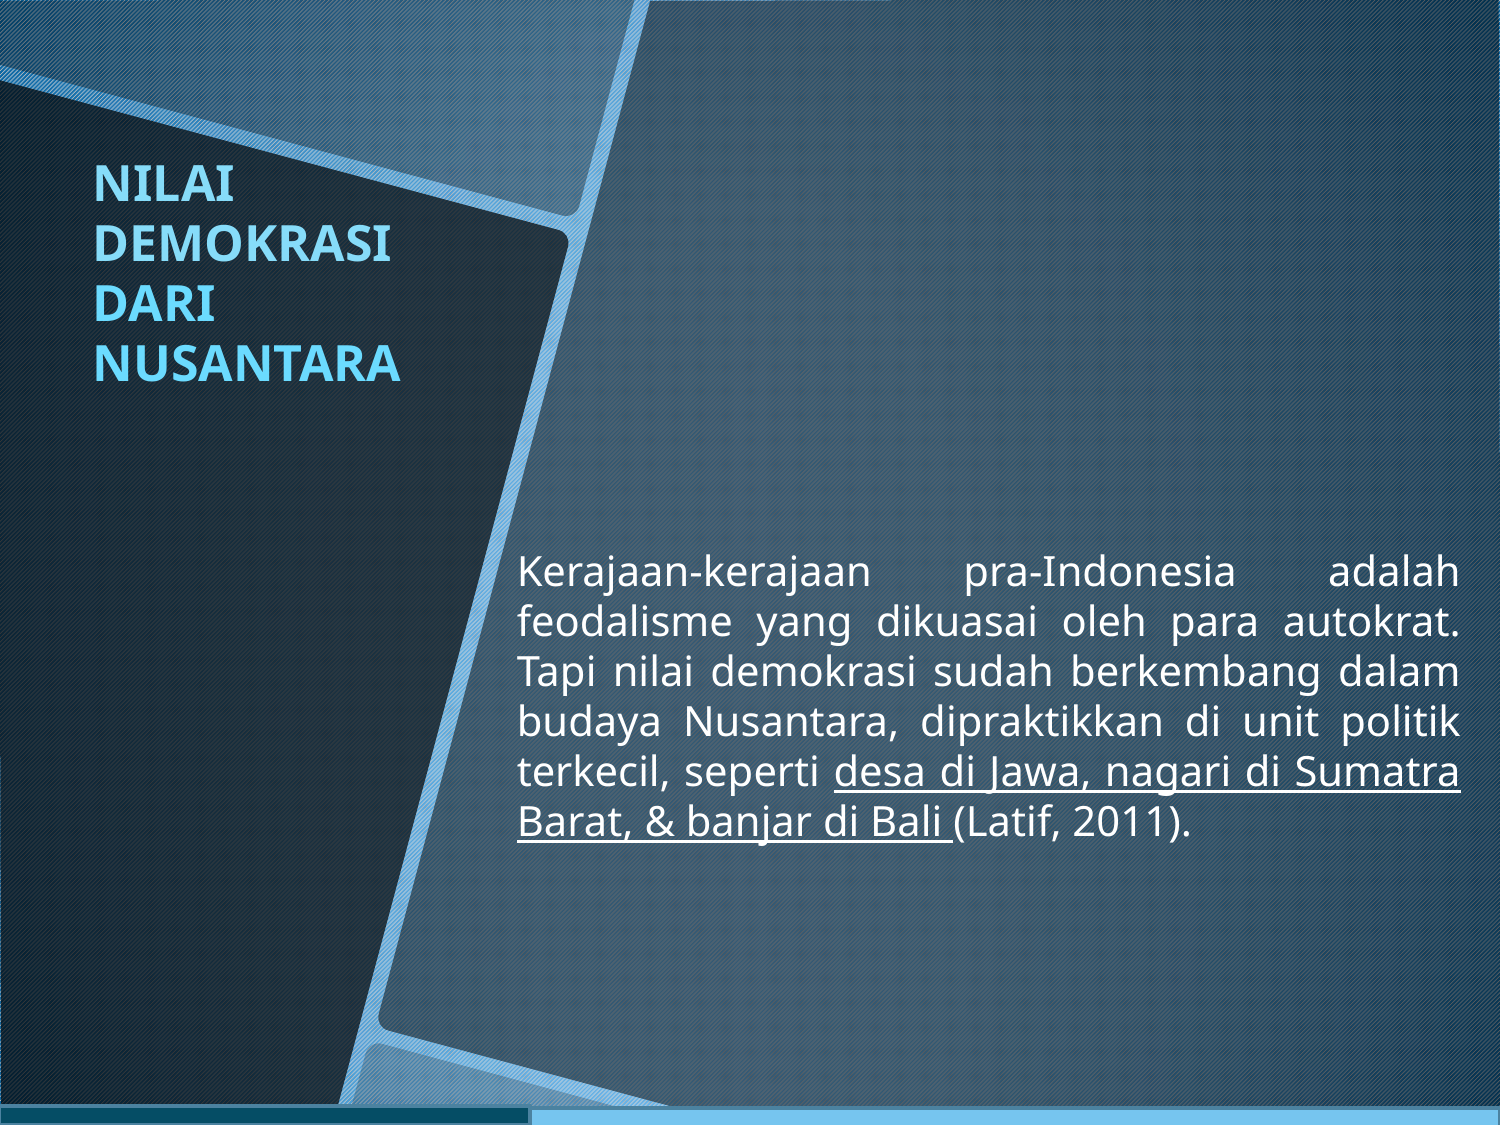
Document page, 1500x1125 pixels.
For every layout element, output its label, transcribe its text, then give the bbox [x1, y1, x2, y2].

picture [0, 0, 1500, 1108]
title NILAI DEMOKRASI DARI NUSANTARA [77, 0, 537, 399]
text_box [0, 1105, 531, 1125]
text_box [531, 1108, 1500, 1125]
list Kerajaan-kerajaan pra-Indonesia adalah feodalisme yang dikuasai oleh para autokrat. Tapi nilai demokrasi sudah berkembang dalam budaya Nusantara, dipraktikkan di unit politik terkecil, seperti desa di Jawa, nagari di Sumatra Barat, & banjar di Bali (Latif, 2011). [501, 446, 1477, 943]
